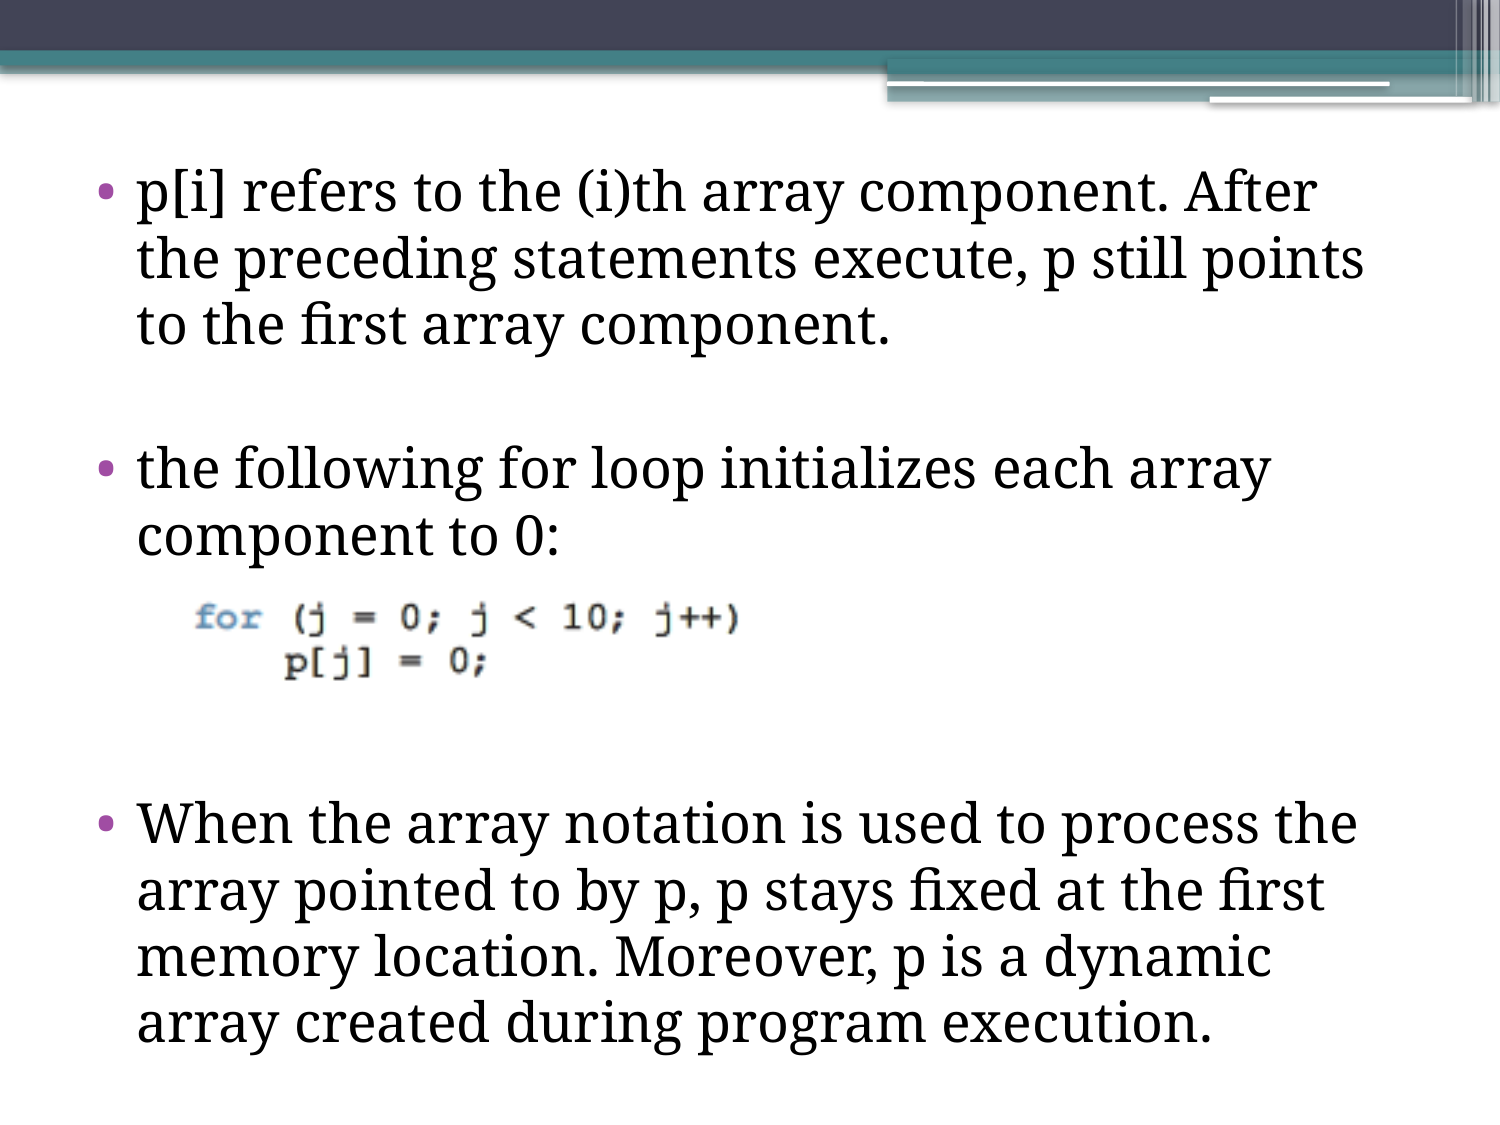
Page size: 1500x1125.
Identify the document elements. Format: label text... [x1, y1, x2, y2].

list p[i] refers to the (i)th array component. After the preceding statements execute, p still points to the first array component. the following for loop initializes each array component to 0: When the array notation is used to process the array pointed to by p, p stays fixed at the first memory location. Moreover, p is a dynamic array created during program execution. [64, 149, 1425, 1079]
picture [182, 585, 749, 717]
